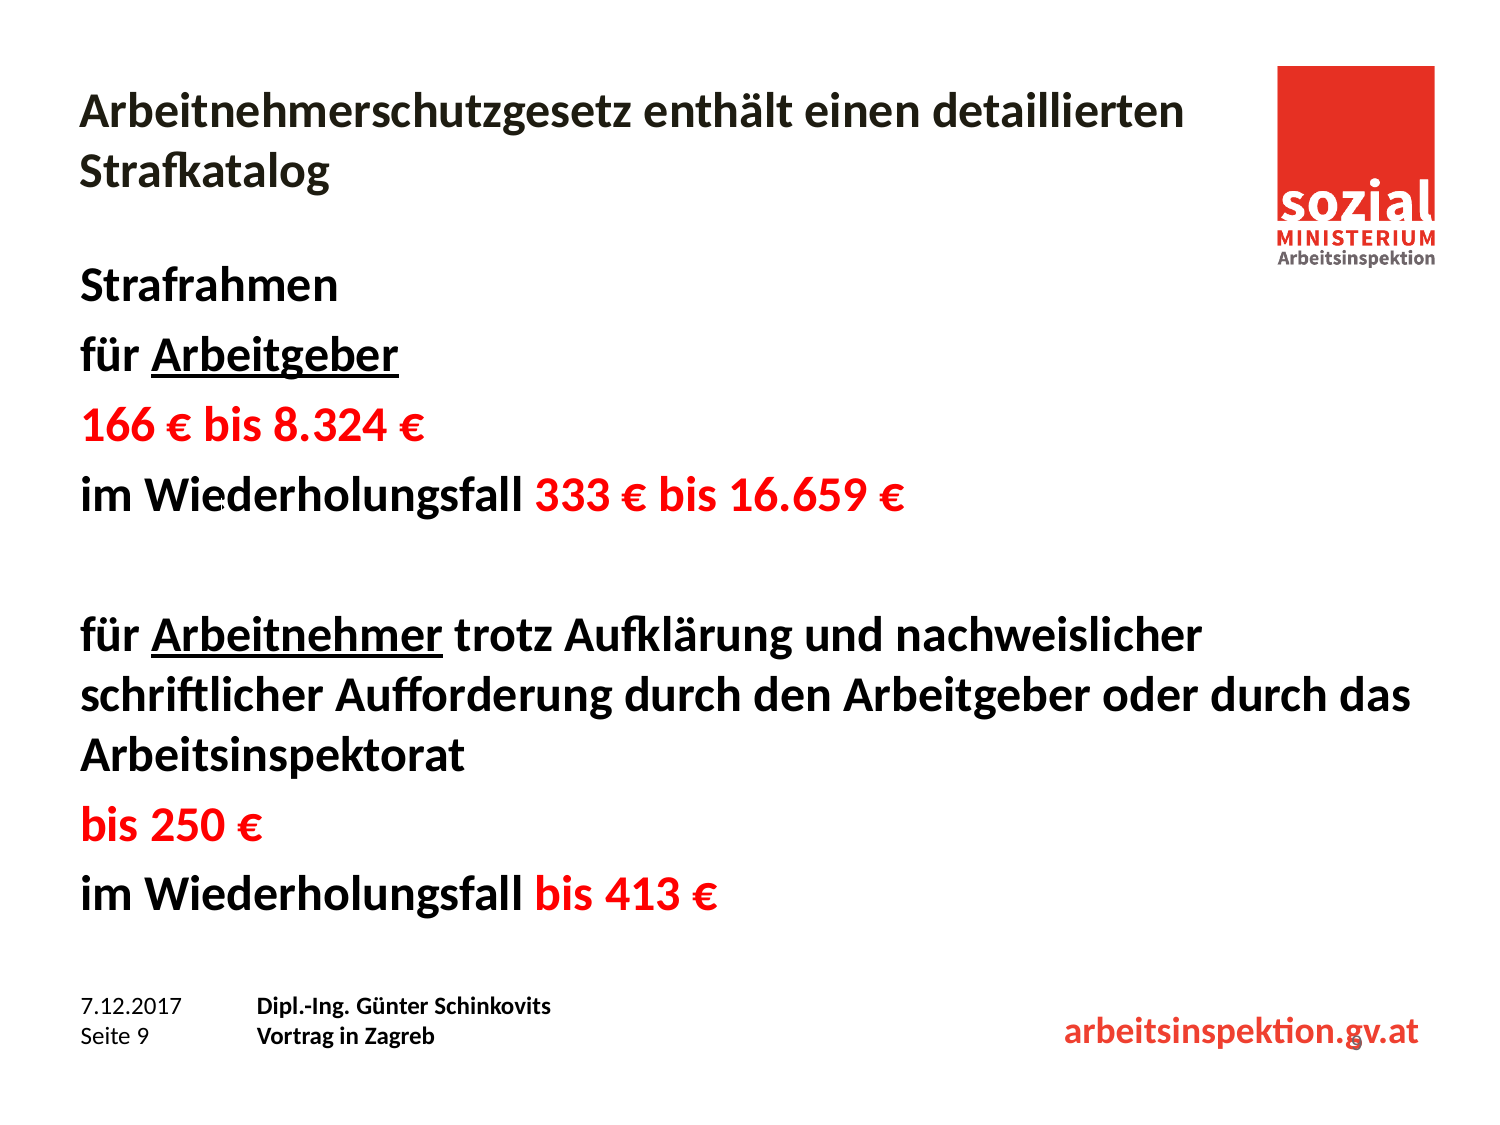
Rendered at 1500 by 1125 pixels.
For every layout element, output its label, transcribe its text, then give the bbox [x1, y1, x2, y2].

picture [1277, 66, 1435, 243]
slide_number 9 [1336, 1022, 1500, 1098]
list Strafrahmen für Arbeitgeber 166 € bis 8.324 € im Wiederholungsfall 333 € bis 16.659 € für Arbeitnehmer trotz Aufklärung und nachweislicher schriftlicher Aufforderung durch den Arbeitgeber oder durch das Arbeitsinspektorat bis 250 € im Wiederholungsfall bis 413 € [64, 243, 1436, 965]
title Arbeitnehmerschutzgesetz enthält einen detaillierten Strafkatalog [64, 66, 1329, 210]
